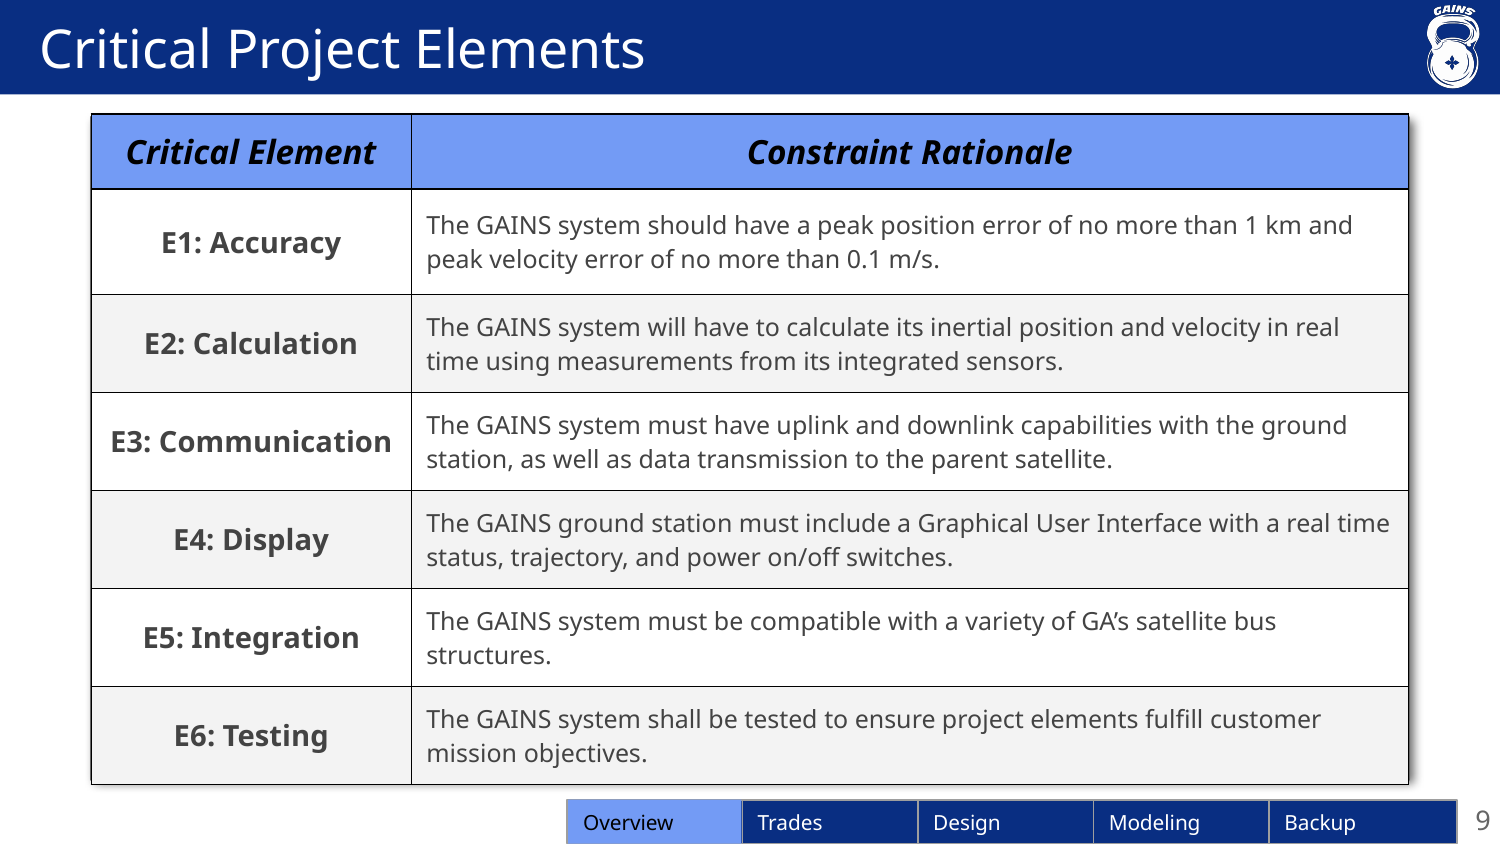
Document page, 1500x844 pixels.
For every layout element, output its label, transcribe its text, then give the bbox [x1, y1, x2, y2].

table_header Constraint Rationale [412, 115, 1408, 188]
table_header Critical Element [92, 115, 411, 188]
table_cell The GAINS system shall be tested to ensure project elements fulfill customer mission objectives. [412, 687, 1408, 784]
table_cell The GAINS system must be compatible with a variety of GA’s satellite bus structures. [412, 589, 1408, 686]
picture [1415, 3, 1492, 92]
text_box Overview [568, 799, 742, 844]
table_cell E6: Testing [92, 687, 411, 784]
table_cell The GAINS ground station must include a Graphical User Interface with a real time status, trajectory, and power on/off switches. [412, 491, 1408, 588]
table_cell E5: Integration [92, 589, 411, 686]
slide_number 9 [1415, 799, 1500, 844]
table_cell E3: Communication [92, 393, 411, 490]
table_cell E1: Accuracy [92, 190, 411, 294]
table_cell The GAINS system will have to calculate its inertial position and velocity in real time using measurements from its integrated sensors. [412, 295, 1408, 392]
table_cell E2: Calculation [92, 295, 411, 392]
table_cell The GAINS system must have uplink and downlink capabilities with the ground station, as well as data transmission to the parent satellite. [412, 393, 1408, 490]
title Critical Project Elements [25, 0, 1126, 95]
table_cell E4: Display [92, 491, 411, 588]
table_cell The GAINS system should have a peak position error of no more than 1 km and peak velocity error of no more than 0.1 m/s. [412, 190, 1408, 294]
